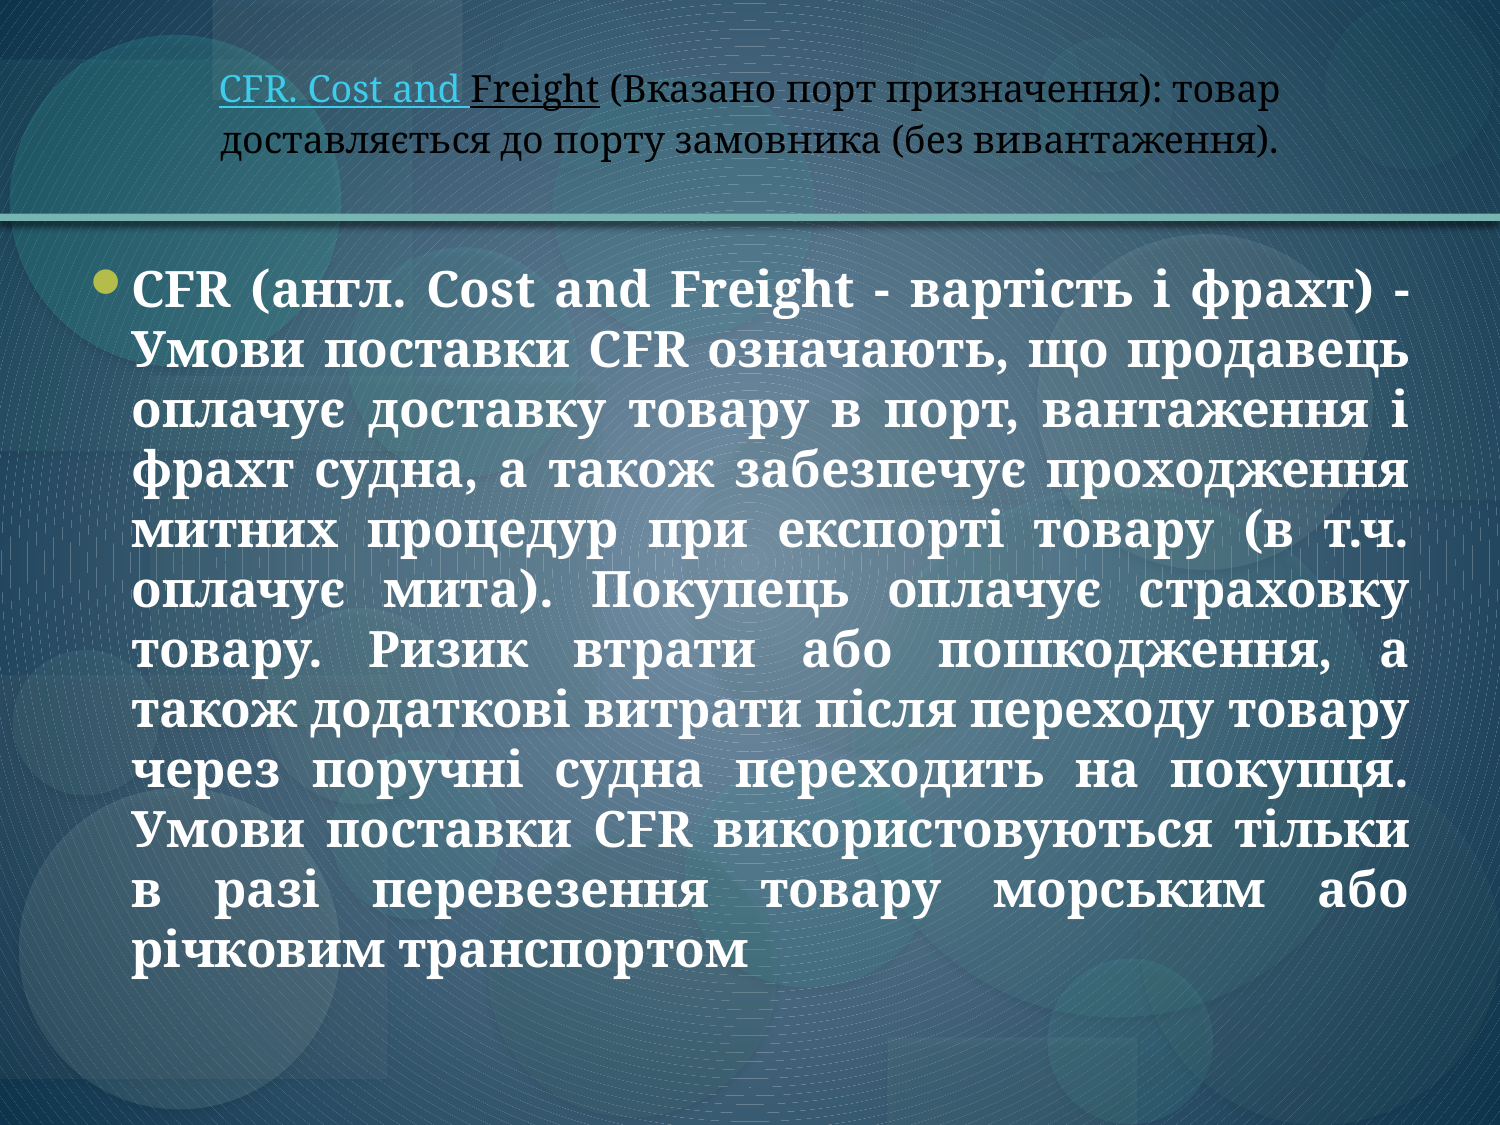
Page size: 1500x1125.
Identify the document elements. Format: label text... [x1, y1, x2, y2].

list CFR (англ. Cost and Freight - вартість і фрахт) -Умови поставки CFR означають, що продавець оплачує доставку товару в порт, вантаження і фрахт судна, а також забезпечує проходження митних процедур при експорті товару (в т.ч. оплачує мита). Покупець оплачує страховку товару. Ризик втрати або пошкодження, а також додаткові витрати після переходу товару через поручні судна переходить на покупця. Умови поставки CFR використовуються тільки в разі перевезення товару морським або річковим транспортом [75, 249, 1425, 1000]
title CFR. Cost and Freight (Вказано порт призначення): товар доставляється до порту замовника (без вивантаження). [75, 26, 1425, 214]
